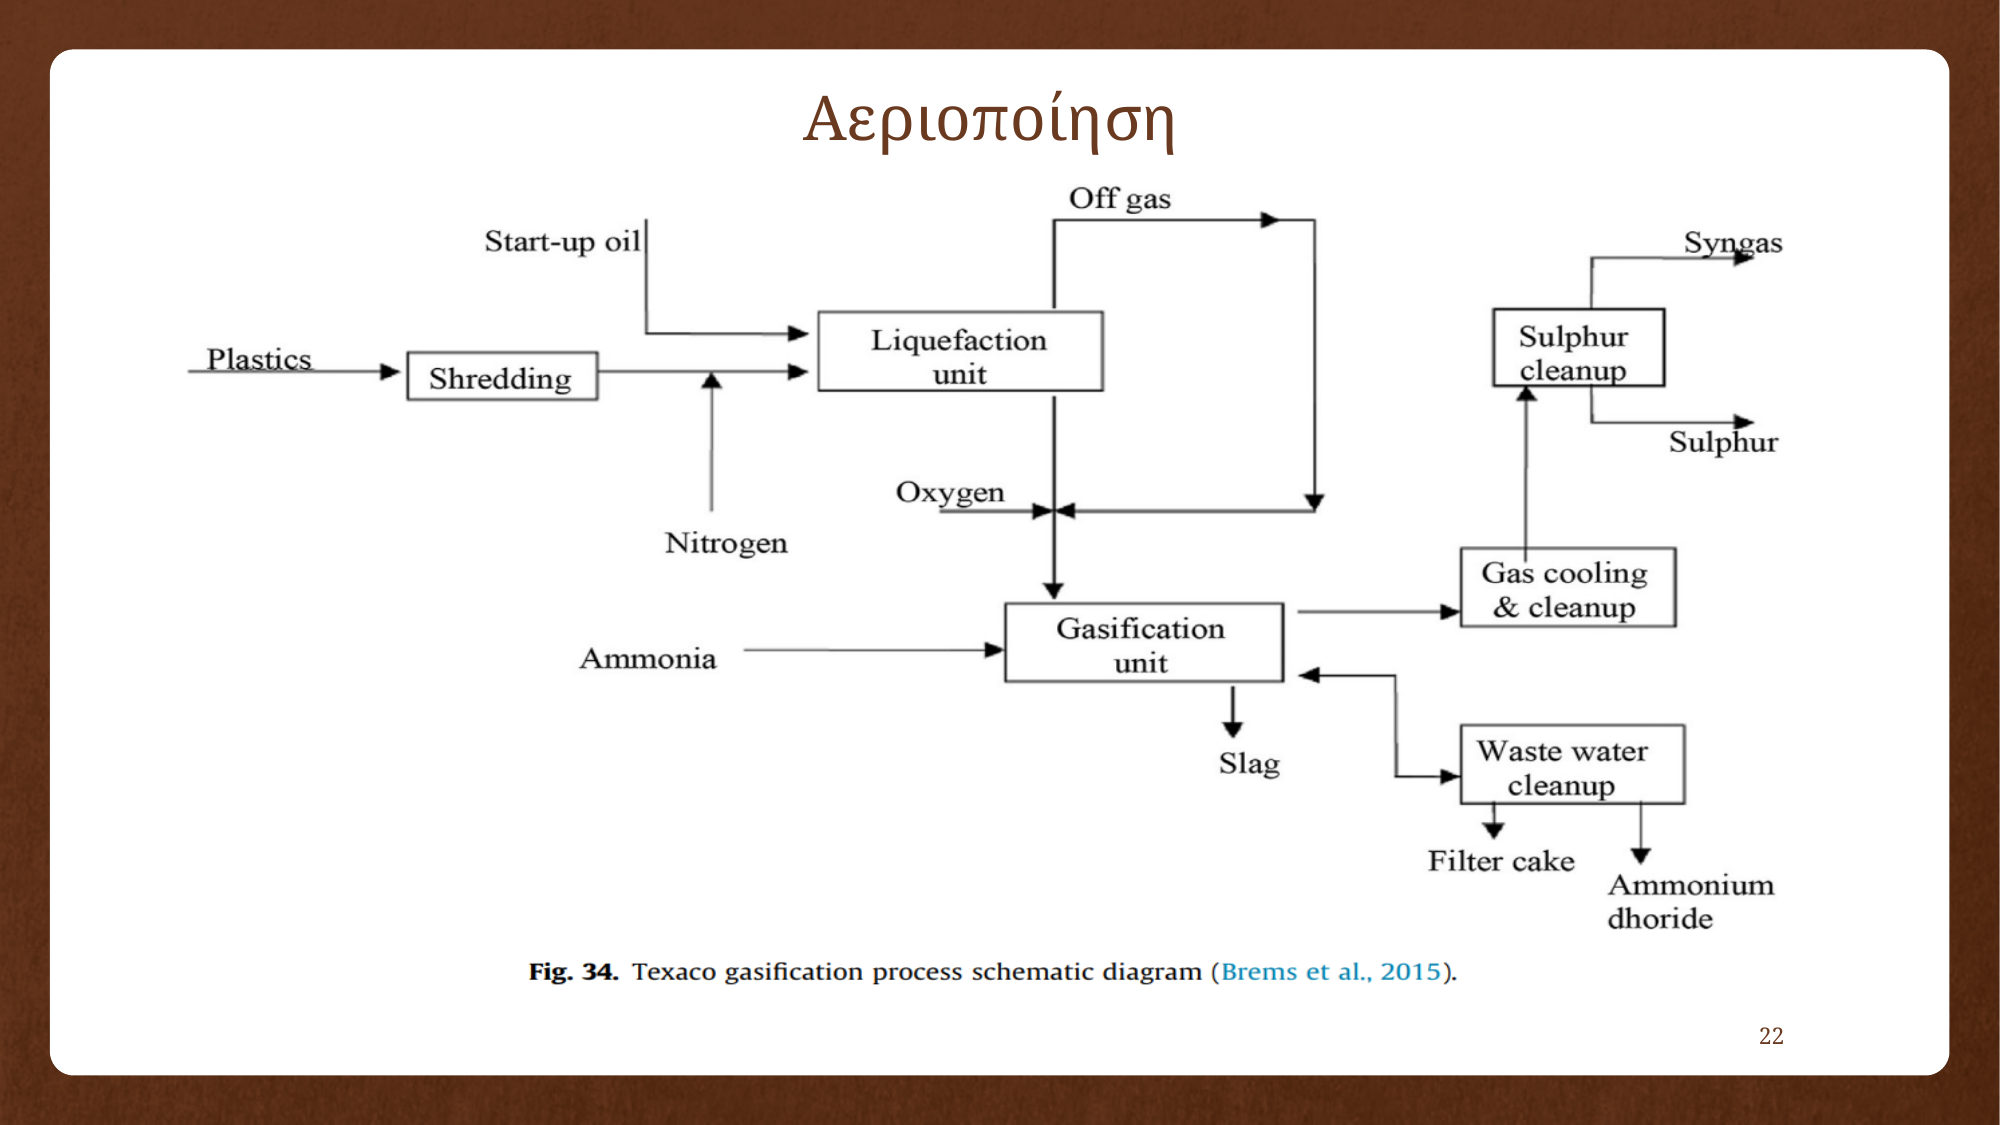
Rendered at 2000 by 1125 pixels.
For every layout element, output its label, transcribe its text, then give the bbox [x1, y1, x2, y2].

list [172, 160, 1851, 1012]
title Αεριοποίηση [199, 70, 1800, 160]
slide_number 22 [1682, 1012, 1800, 1063]
